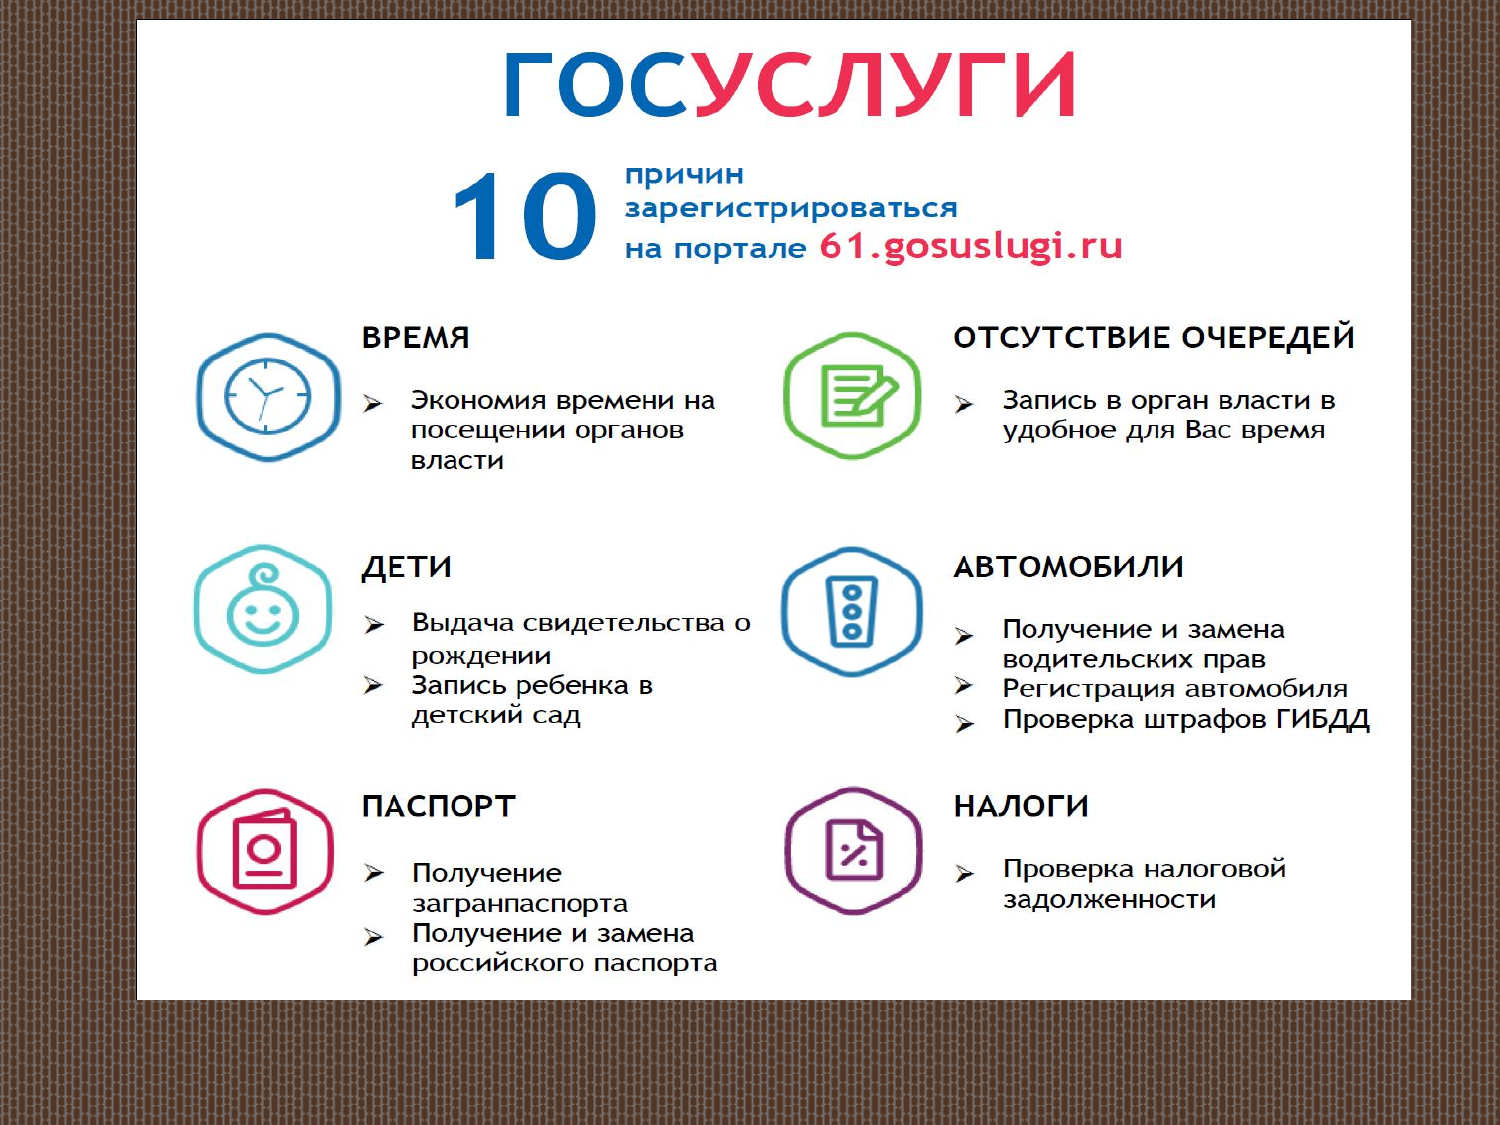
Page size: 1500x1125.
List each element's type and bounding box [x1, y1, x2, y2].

picture [135, 18, 1412, 1000]
